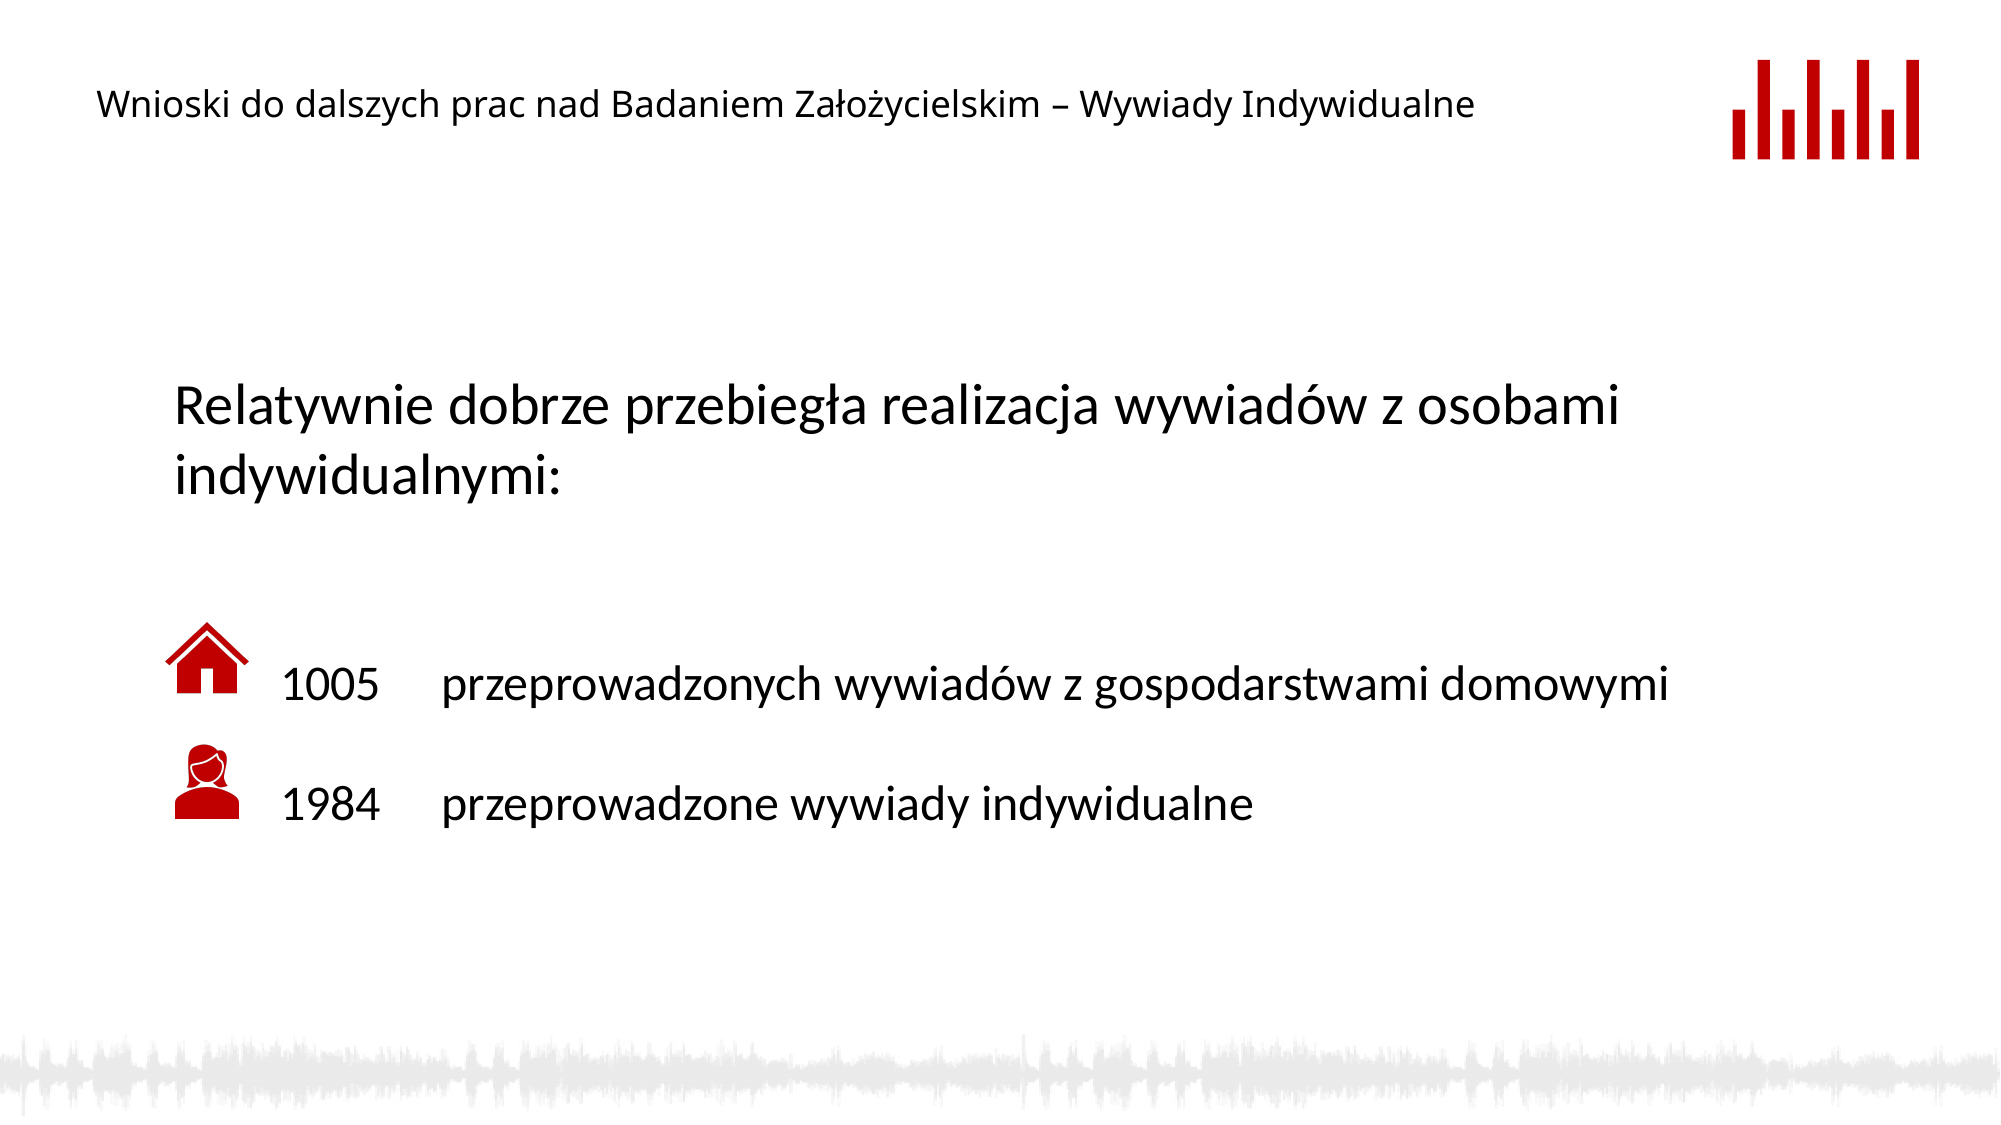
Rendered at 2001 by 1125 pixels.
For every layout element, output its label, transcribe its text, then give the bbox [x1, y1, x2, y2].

title Wnioski do dalszych prac nad Badaniem Założycielskim – Wywiady Indywidualne [81, 59, 1549, 152]
picture [159, 737, 255, 833]
picture [159, 610, 255, 705]
text_box Relatywnie dobrze przebiegła realizacja wywiadów z osobami indywidualnymi: [159, 359, 1846, 514]
text_box 1005 przeprowadzonych wywiadów z gospodarstwami domowymi 1984 przeprowadzone wywiady indywidualne [265, 582, 1732, 838]
